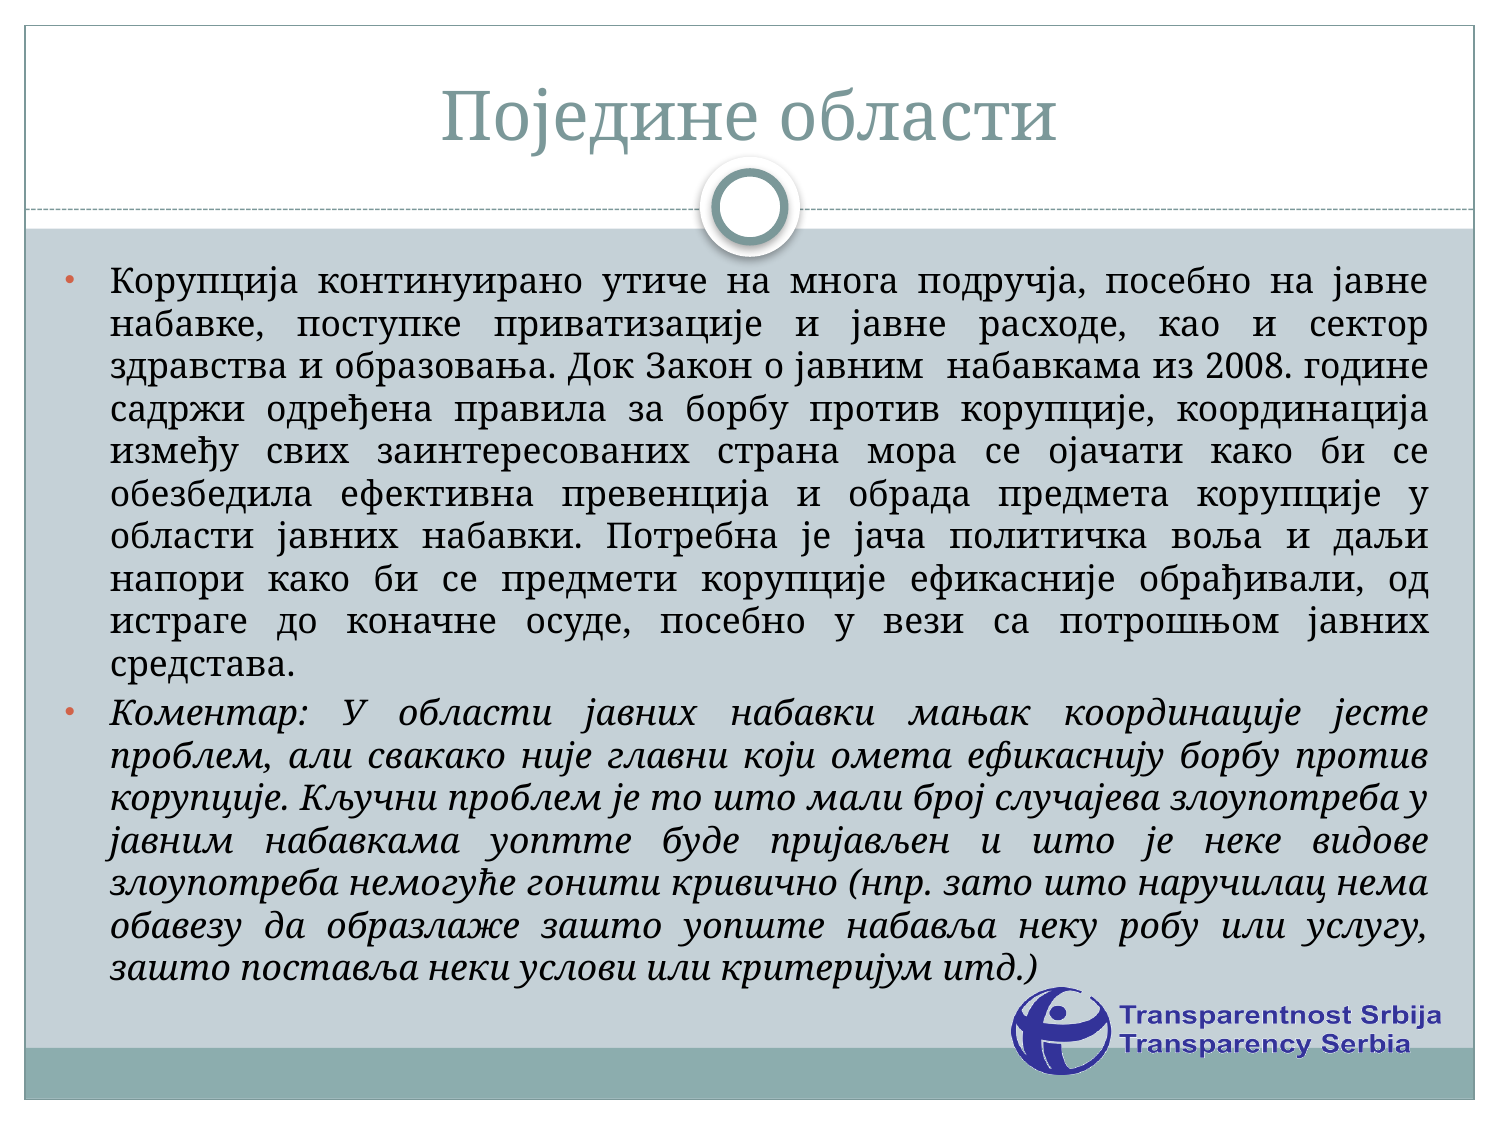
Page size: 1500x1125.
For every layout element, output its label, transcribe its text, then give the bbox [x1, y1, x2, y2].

list Корупција континуирано утиче на многа подручја, посебно на јавне набавке, поступке приватизације и јавне расходе, као и сектор здравства и образовања. Док Закон о јавним набавкама из 2008. године садржи одређена правила за борбу против корупције, координација између свих заинтересованих страна мора се ојачати како би се обезбедила ефективна превенција и обрада предмета корупције у области јавних набавки. Потребна је јача политичка воља и даљи напори како би се предмети корупције ефикасније обрађивали, од истраге до коначне осуде, посебно у вези са потрошњом јавних средстава. Коментар: У области јавних набавки мањак координације јесте проблем, али свакако није главни који омета ефикаснију борбу против корупције. Кључни проблем је то што мали број случајева злоупотреба у јавним набавкама уоптте буде пријављен и што је неке видове злоупотреба немогуће гонити кривично (нпр. зато што наручилац нема обавезу да образлаже зашто уопште набавља неку робу или услугу, зашто поставља неки услови или критеријум итд.) [49, 250, 1445, 1001]
title Поједине области [49, 37, 1450, 163]
picture [1010, 987, 1441, 1076]
